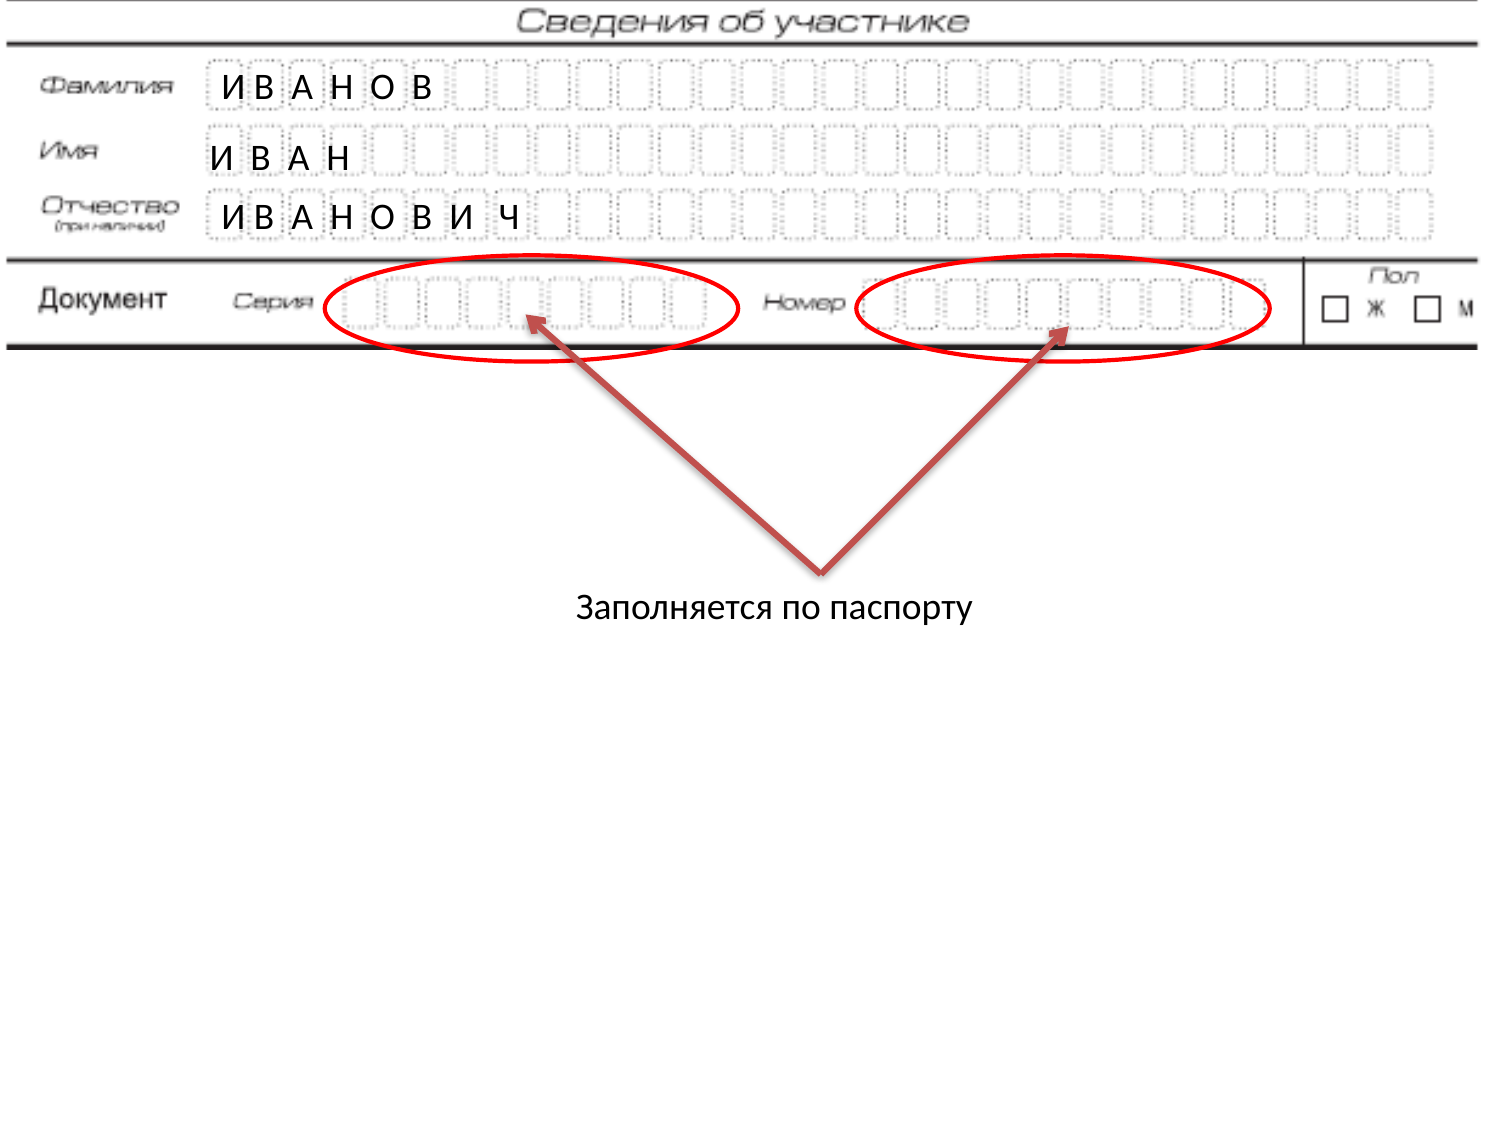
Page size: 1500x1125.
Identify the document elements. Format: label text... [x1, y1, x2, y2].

text_box [438, 358, 520, 364]
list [0, 0, 1483, 351]
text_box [826, 325, 1070, 575]
text_box [1074, 358, 1157, 364]
text_box Заполняется по паспорту [561, 582, 1069, 634]
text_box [525, 314, 822, 575]
